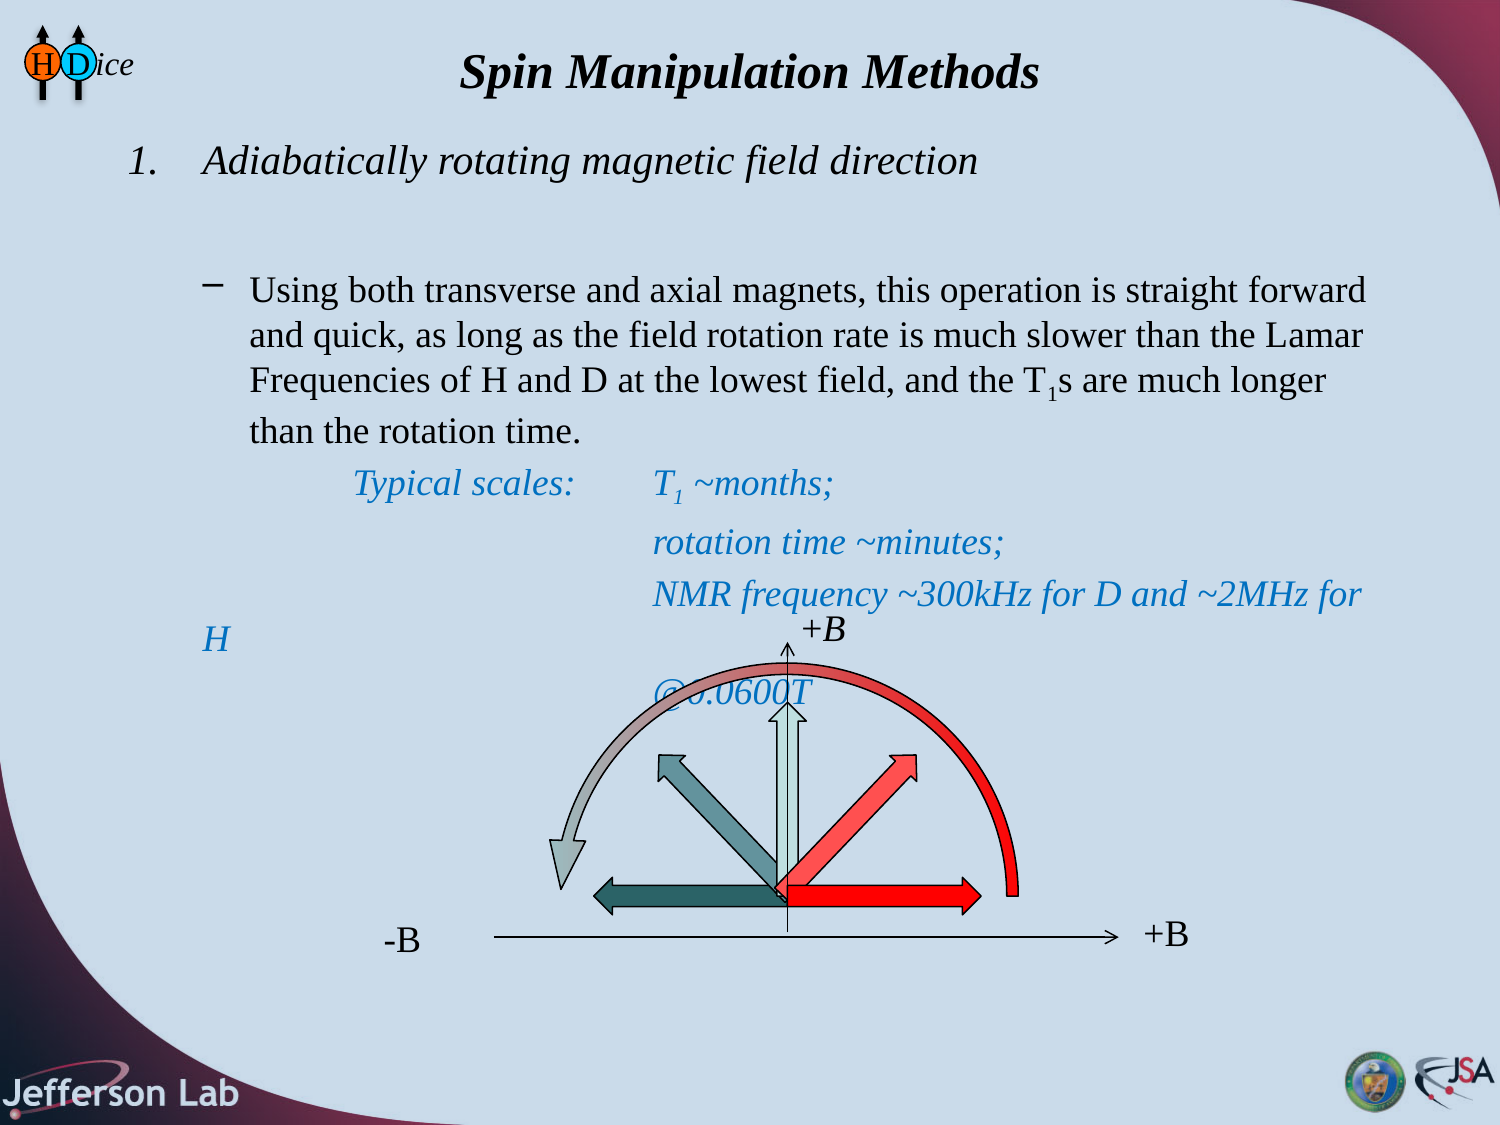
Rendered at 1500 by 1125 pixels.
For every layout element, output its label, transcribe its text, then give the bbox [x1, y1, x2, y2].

text_box [658, 754, 776, 893]
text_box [24, 24, 138, 101]
text_box [593, 877, 783, 915]
text_box [549, 663, 783, 890]
text_box [768, 706, 783, 885]
text_box [791, 705, 807, 869]
text_box [791, 663, 1019, 897]
text_box [791, 754, 917, 885]
text_box [776, 891, 783, 897]
list Adiabatically rotating magnetic field direction Using both transverse and axial magnets, this operation is straight forward and quick, as long as the field rotation rate is much slower than the Lamar Frequencies of H and D at the lowest field, and the T1s are much longer than the rotation time. Typical scales: T1 ~months; rotation time ~minutes; NMR frequency ~300kHz for D and ~2MHz for H @0.0600T Polarization amplitudes stay the same <=> H &D rotate together. [112, 124, 1388, 1001]
title Spin Manipulation Methods [112, 24, 1388, 113]
text_box [791, 877, 982, 915]
text_box [774, 878, 783, 896]
text_box [0, 0, 1500, 1125]
